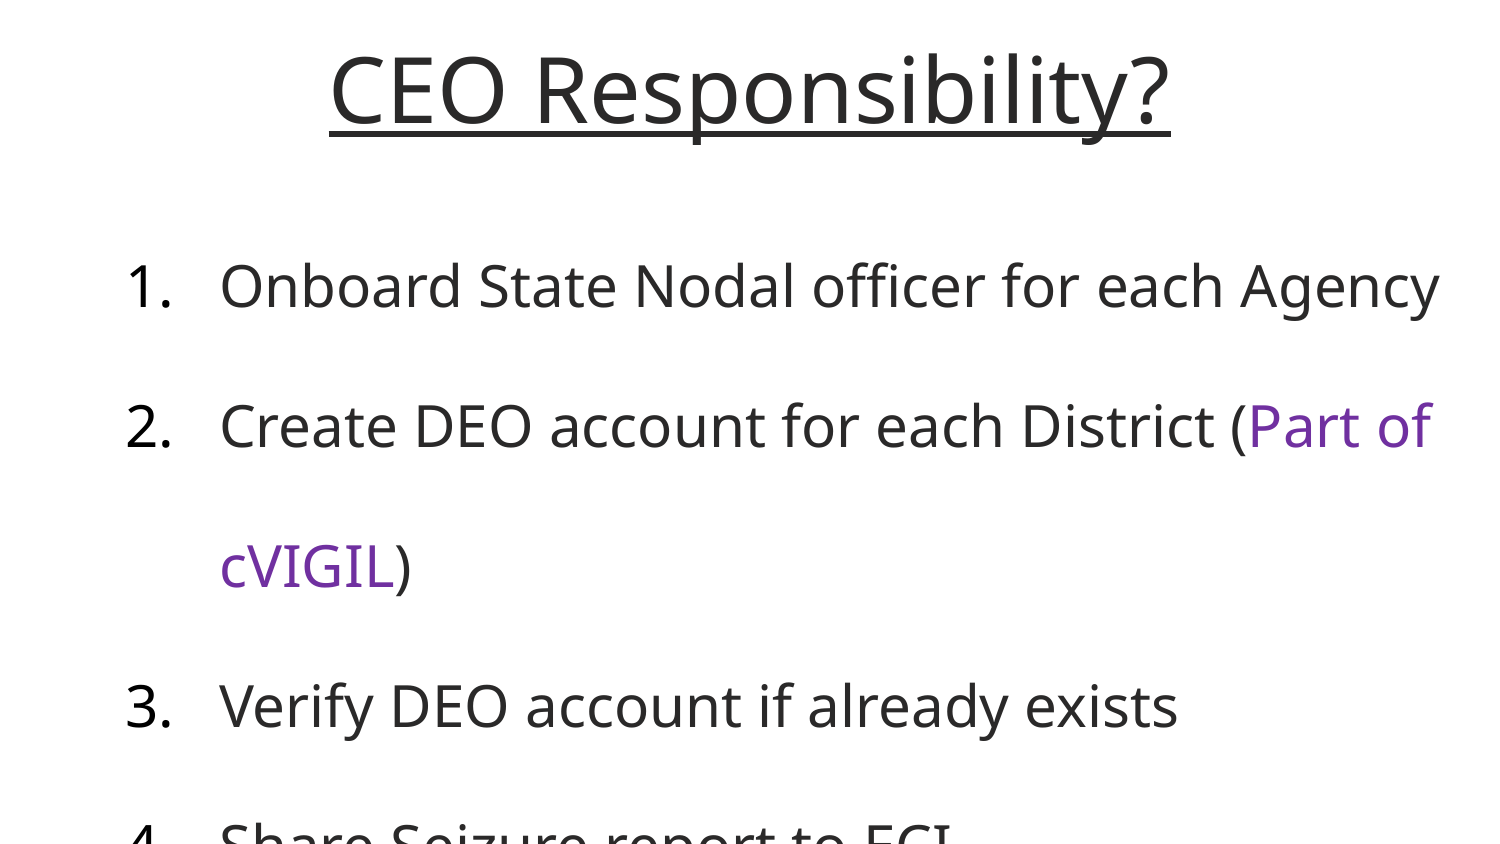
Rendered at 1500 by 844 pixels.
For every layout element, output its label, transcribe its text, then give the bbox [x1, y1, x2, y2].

title CEO Responsibility? [75, 60, 1425, 114]
text_box Onboard State Nodal officer for each Agency Create DEO account for each District (Part of cVIGIL) Verify DEO account if already exists Share Seizure report to ECI [110, 171, 1500, 844]
